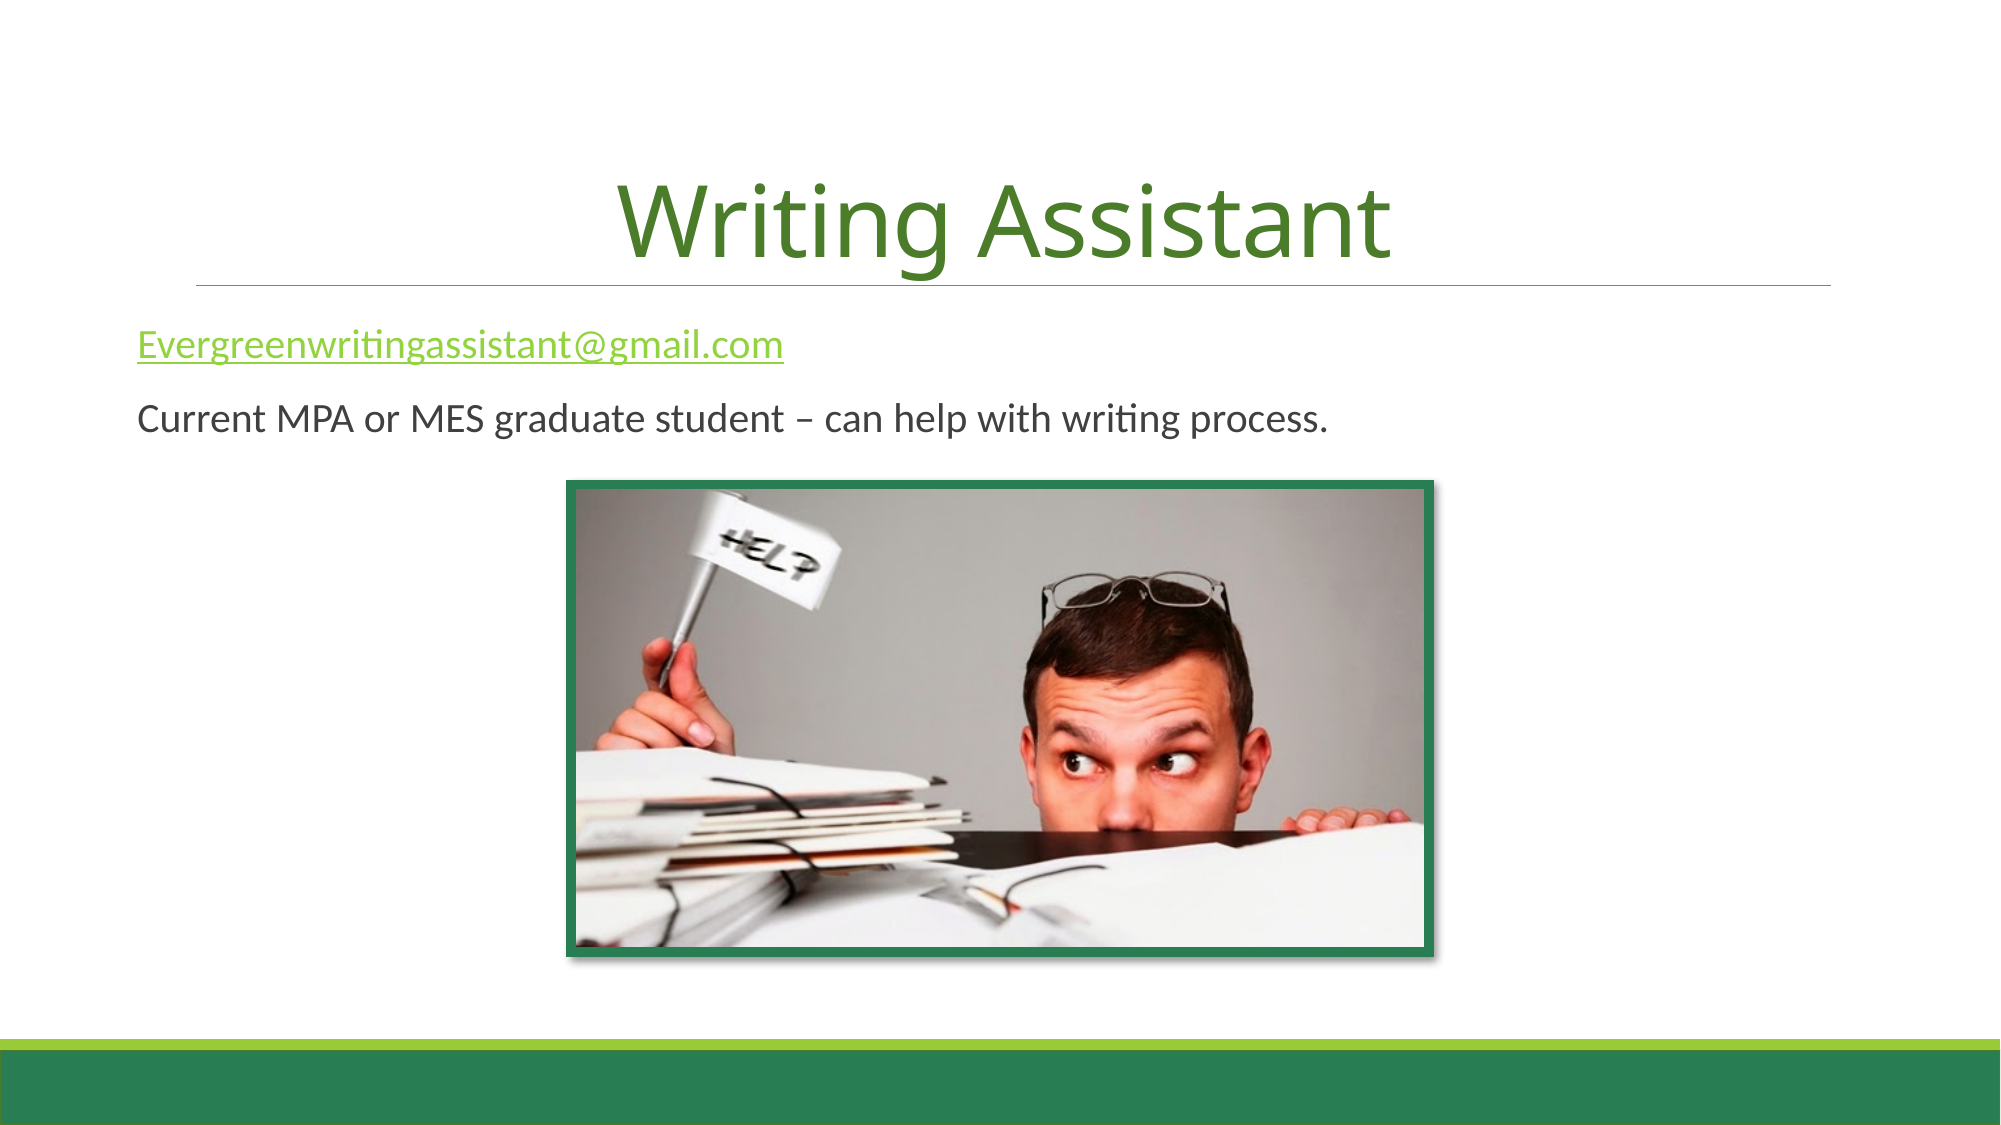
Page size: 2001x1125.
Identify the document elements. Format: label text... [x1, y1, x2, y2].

picture [575, 488, 1425, 948]
list Evergreenwritingassistant@gmail.com Current MPA or MES graduate student – can help with writing process. [137, 235, 1863, 520]
title Writing Assistant [180, 47, 1830, 235]
